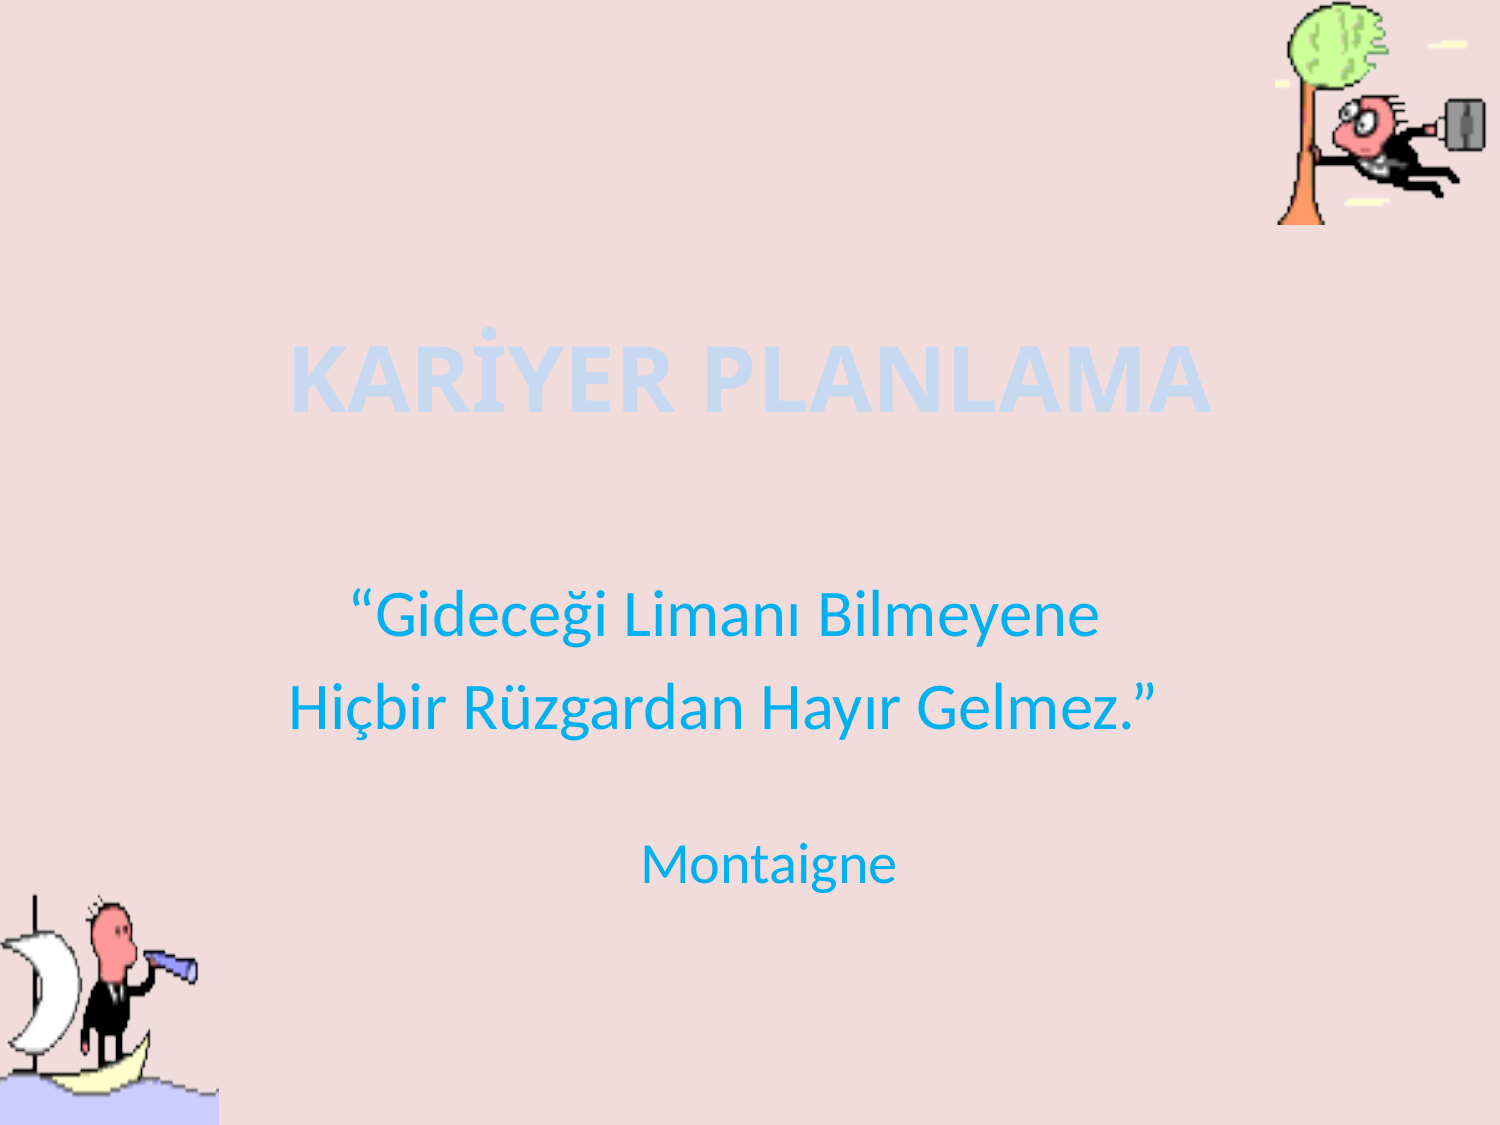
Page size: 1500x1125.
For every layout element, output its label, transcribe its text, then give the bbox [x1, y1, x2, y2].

picture [1275, 0, 1500, 225]
title KARİYER PLANLAMA [123, 255, 1399, 497]
picture [0, 876, 219, 1125]
subtitle “Gideceği Limanı Bilmeyene Hiçbir Rüzgardan Hayır Gelmez.” Montaigne [206, 562, 1257, 850]
